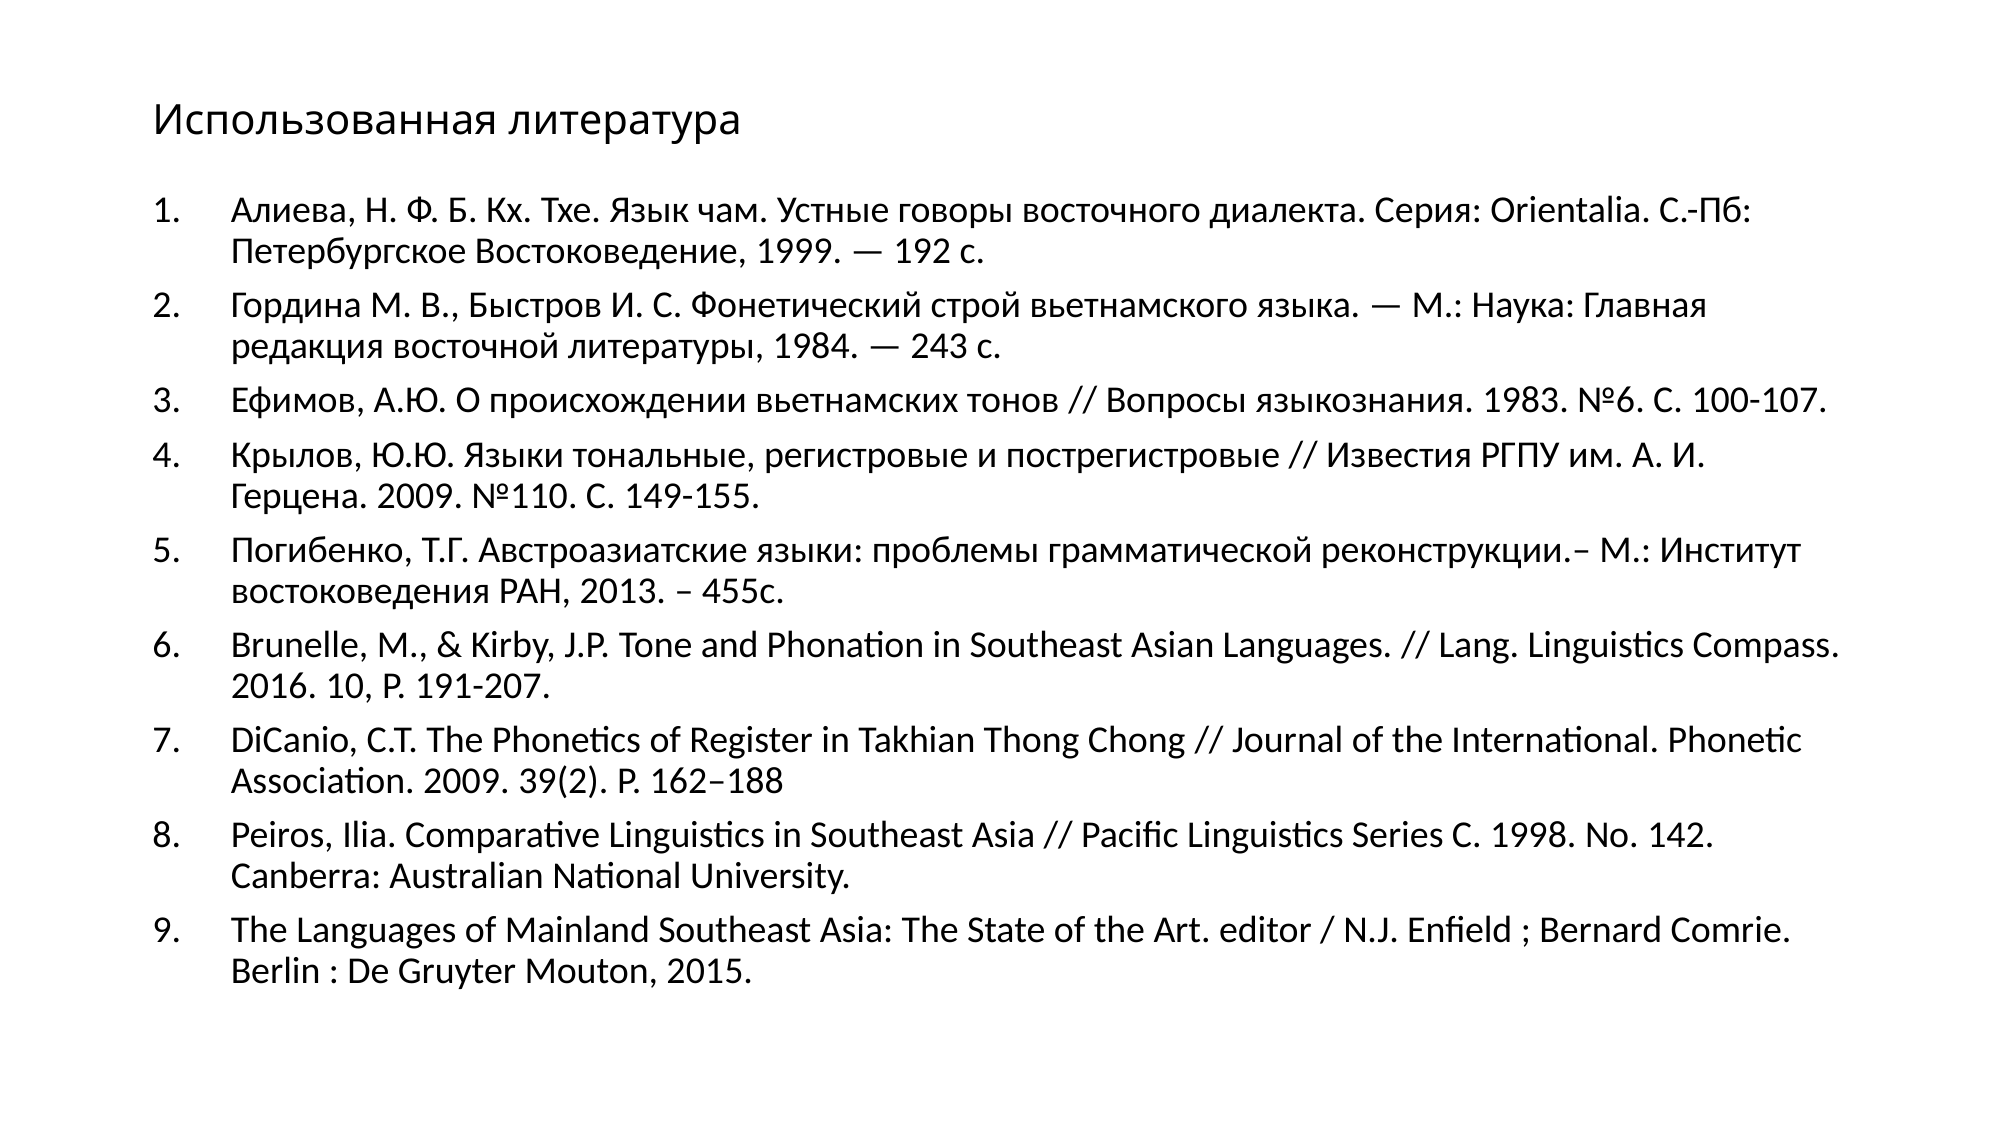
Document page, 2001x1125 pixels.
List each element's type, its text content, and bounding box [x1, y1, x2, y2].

list Алиева, Н. Ф. Б. Кх. Тхе. Язык чам. Устные говоры восточного диалекта. Серия: Orientalia. С.-Пб: Петербургское Востоковедение, 1999. — 192 с. Гордина М. В., Быстров И. С. Фонетический строй вьетнамского языка. — М.: Наука: Главная редакция восточной литературы, 1984. — 243 с. Ефимов, А.Ю. О происхождении вьетнамских тонов // Вопросы языкознания. 1983. №6. С. 100-107. Крылов, Ю.Ю. Языки тональные, регистровые и пострегистровые // Известия РГПУ им. А. И. Герцена. 2009. №110. С. 149-155. Погибенко, Т.Г. Австроазиатские языки: проблемы грамматической реконструкции.– М.: Институт востоковедения РАН, 2013. – 455с. Brunelle, M., & Kirby, J.P. Tone and Phonation in Southeast Asian Languages. // Lang. Linguistics Compass. 2016. 10, P. 191-207. DiCanio, C.T. The Phonetics of Register in Takhian Thong Chong // Journal of the International. Phonetic Association. 2009. 39(2). P. 162–188 Peiros, Ilia. Comparative Linguistics in Southeast Asia // Pacific Linguistics Series C. 1998. No. 142. Canberra: Australian National University. The Languages of Mainland Southeast Asia: The State of the Art. editor / N.J. Enfield ; Bernard Comrie. Berlin : De Gruyter Mouton, 2015. [137, 182, 1863, 1014]
title Использованная литература [137, 59, 1733, 182]
